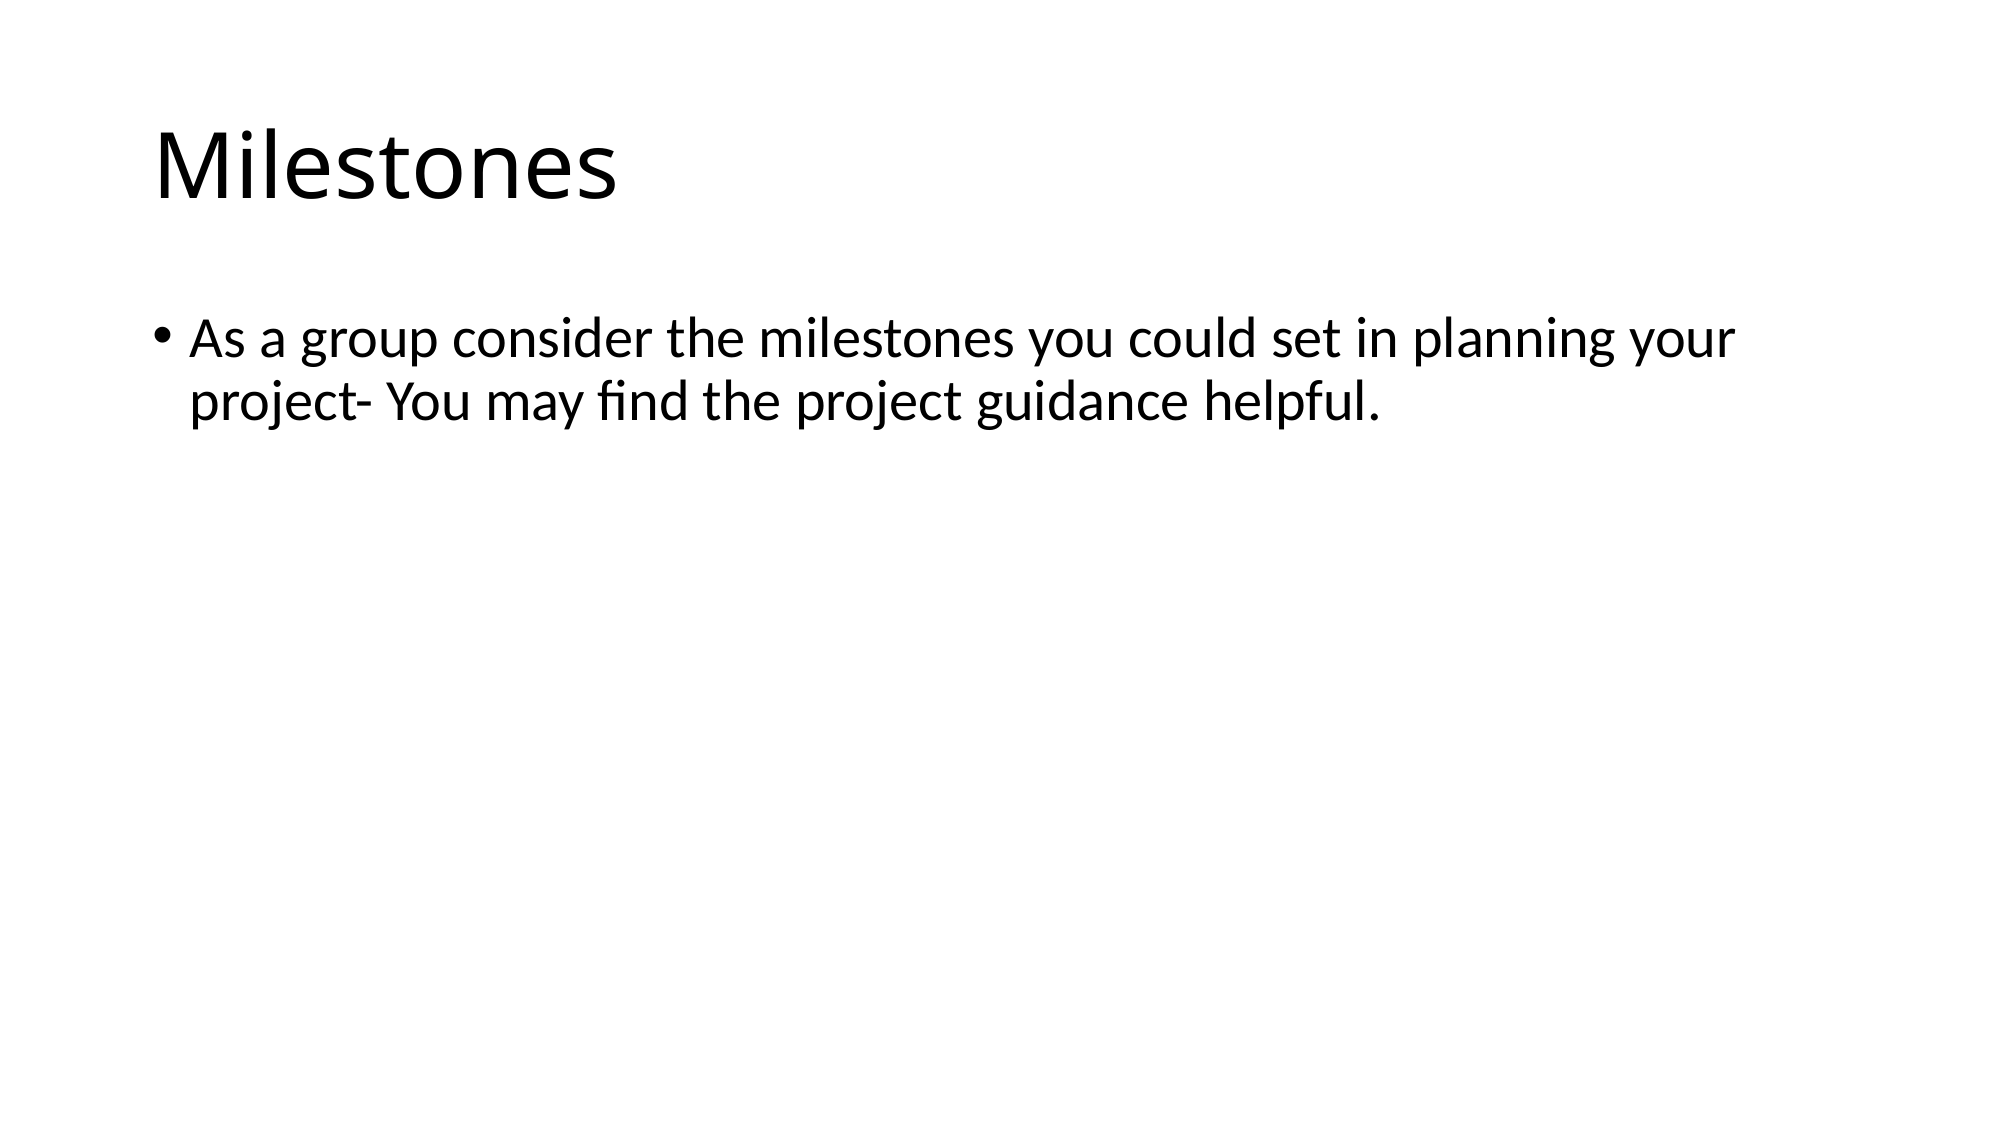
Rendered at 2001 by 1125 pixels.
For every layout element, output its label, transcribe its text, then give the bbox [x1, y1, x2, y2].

list As a group consider the milestones you could set in planning your project- You may find the project guidance helpful. [137, 299, 1863, 1014]
title Milestones [137, 59, 1863, 278]
